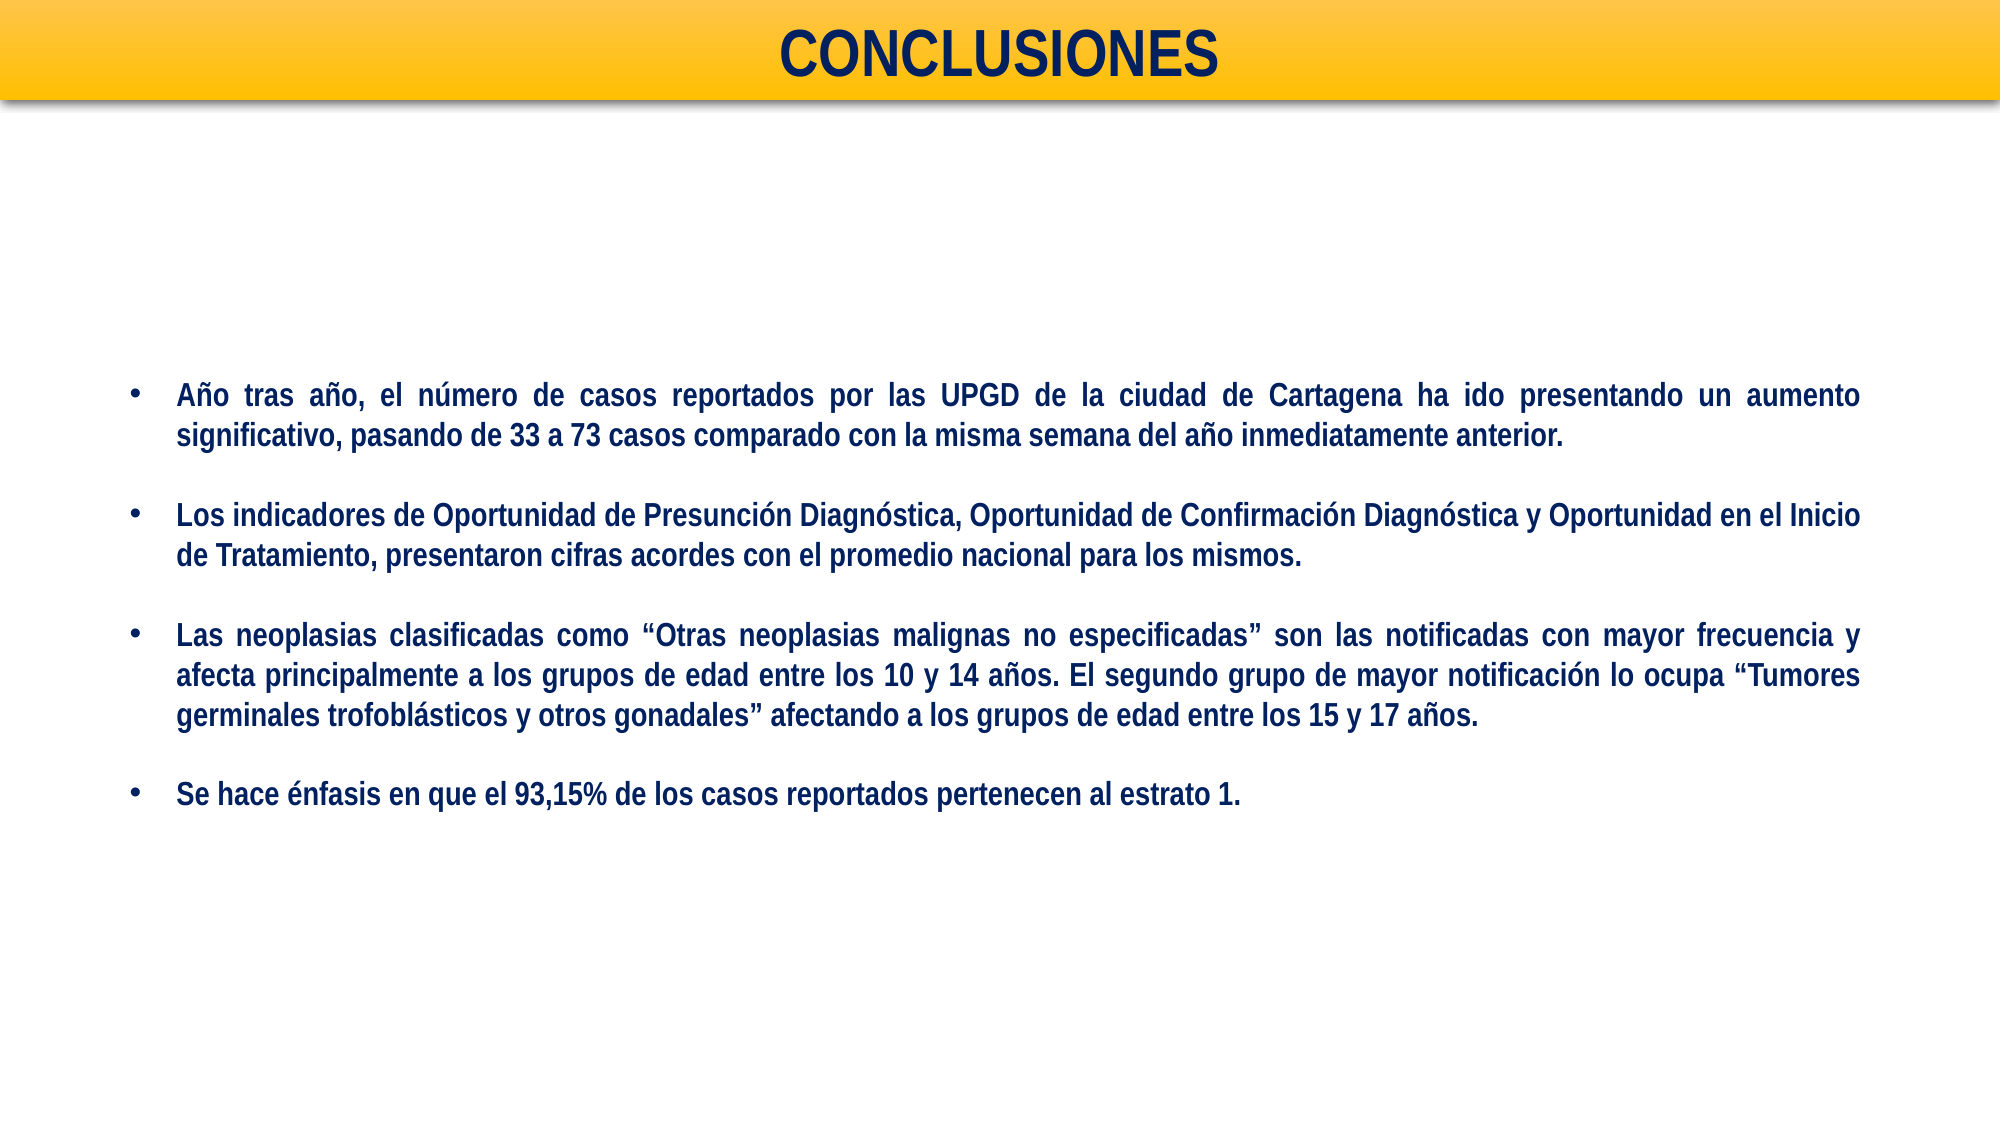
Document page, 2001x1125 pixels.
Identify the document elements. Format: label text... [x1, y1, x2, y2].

text_box Año tras año, el número de casos reportados por las UPGD de la ciudad de Cartagena ha ido presentando un aumento significativo, pasando de 33 a 73 casos comparado con la misma semana del año inmediatamente anterior. Los indicadores de Oportunidad de Presunción Diagnóstica, Oportunidad de Confirmación Diagnóstica y Oportunidad en el Inicio de Tratamiento, presentaron cifras acordes con el promedio nacional para los mismos. Las neoplasias clasificadas como “Otras neoplasias malignas no especificadas” son las notificadas con mayor frecuencia y afecta principalmente a los grupos de edad entre los 10 y 14 años. El segundo grupo de mayor notificación lo ocupa “Tumores germinales trofoblásticos y otros gonadales” afectando a los grupos de edad entre los 15 y 17 años. Se hace énfasis en que el 93,15% de los casos reportados pertenecen al estrato 1. [68, 172, 1925, 1094]
text_box CONCLUSIONES [0, 0, 2000, 100]
